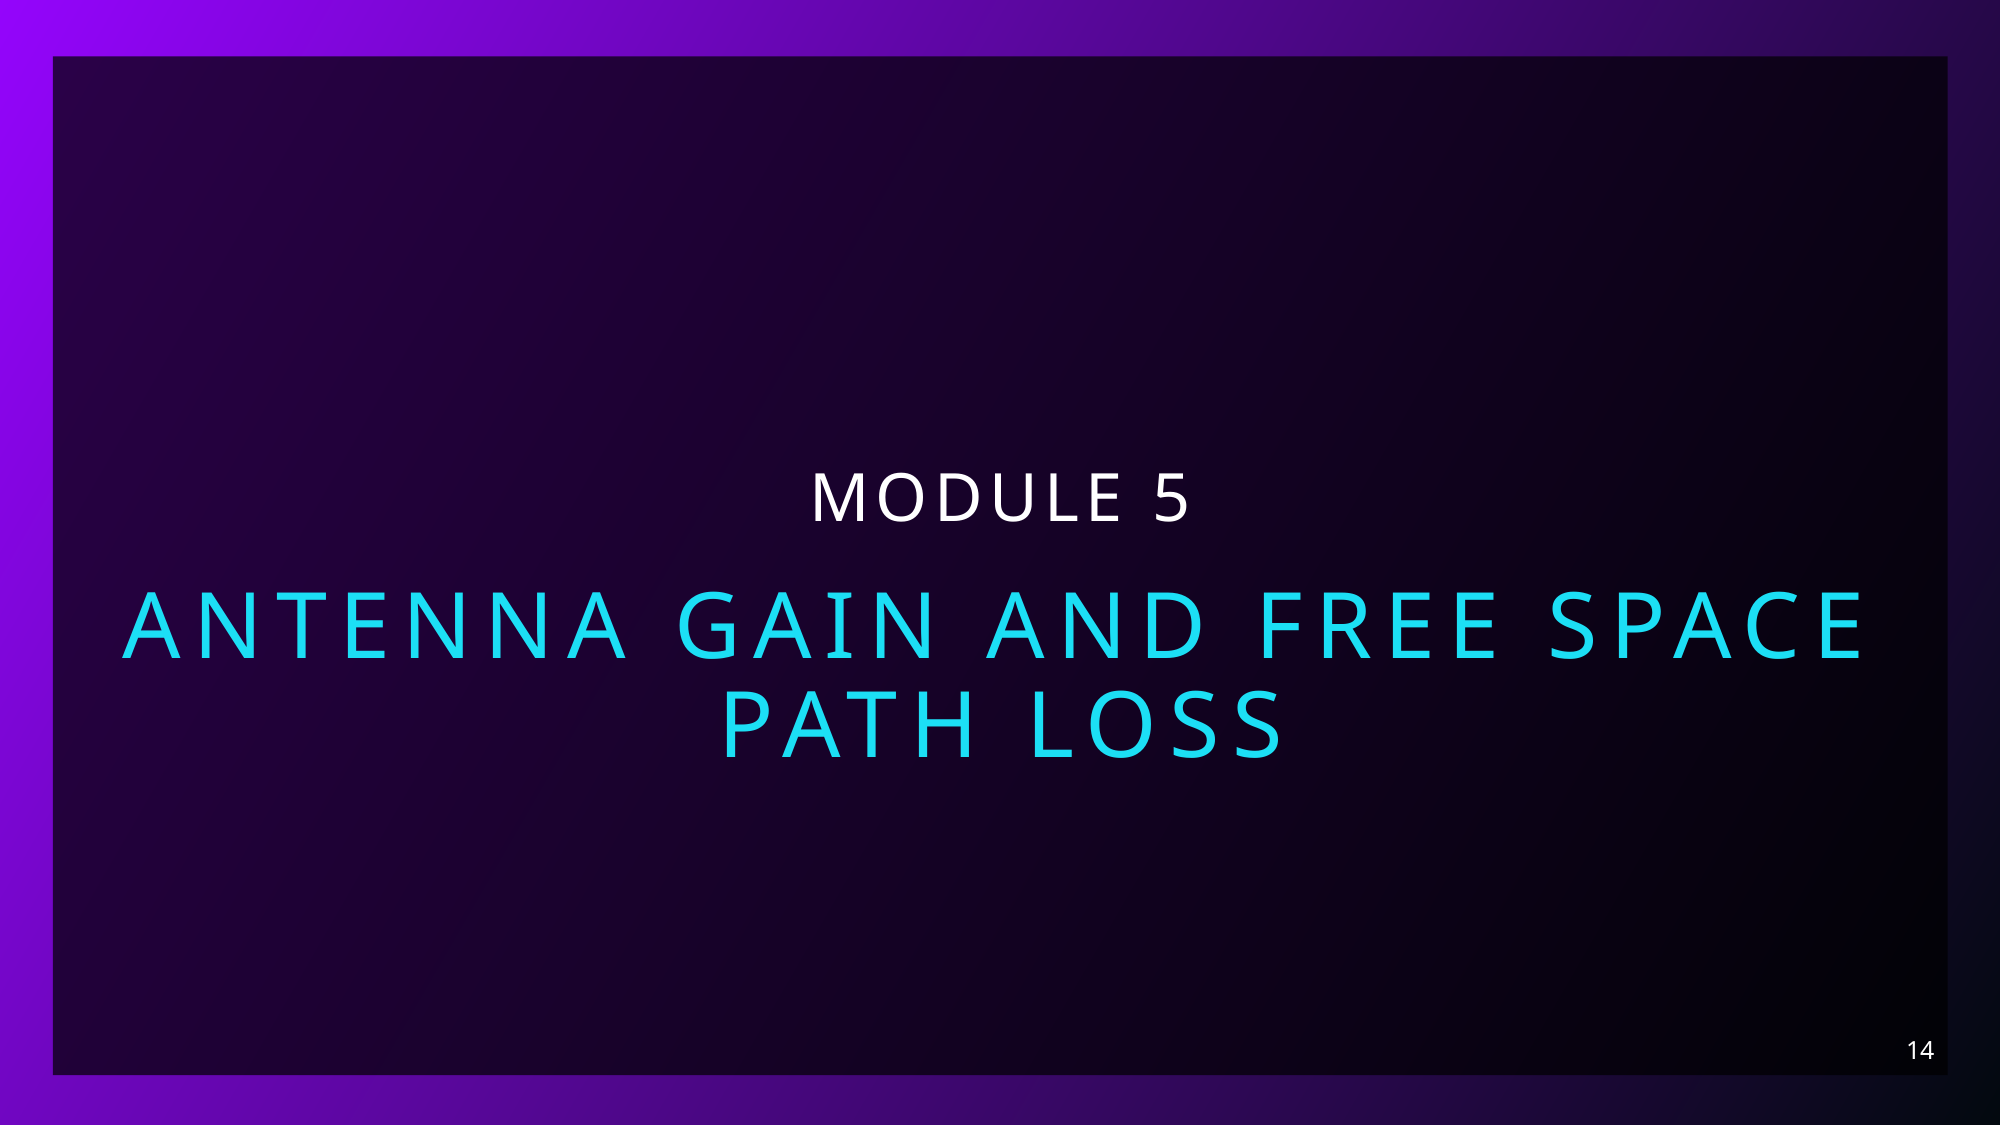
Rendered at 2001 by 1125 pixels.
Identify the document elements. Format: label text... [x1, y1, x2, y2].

subtitle Antenna gain and free space path loss [52, 571, 1950, 964]
slide_number 14 [1499, 1021, 1950, 1082]
title Module 5 [52, 95, 1948, 544]
